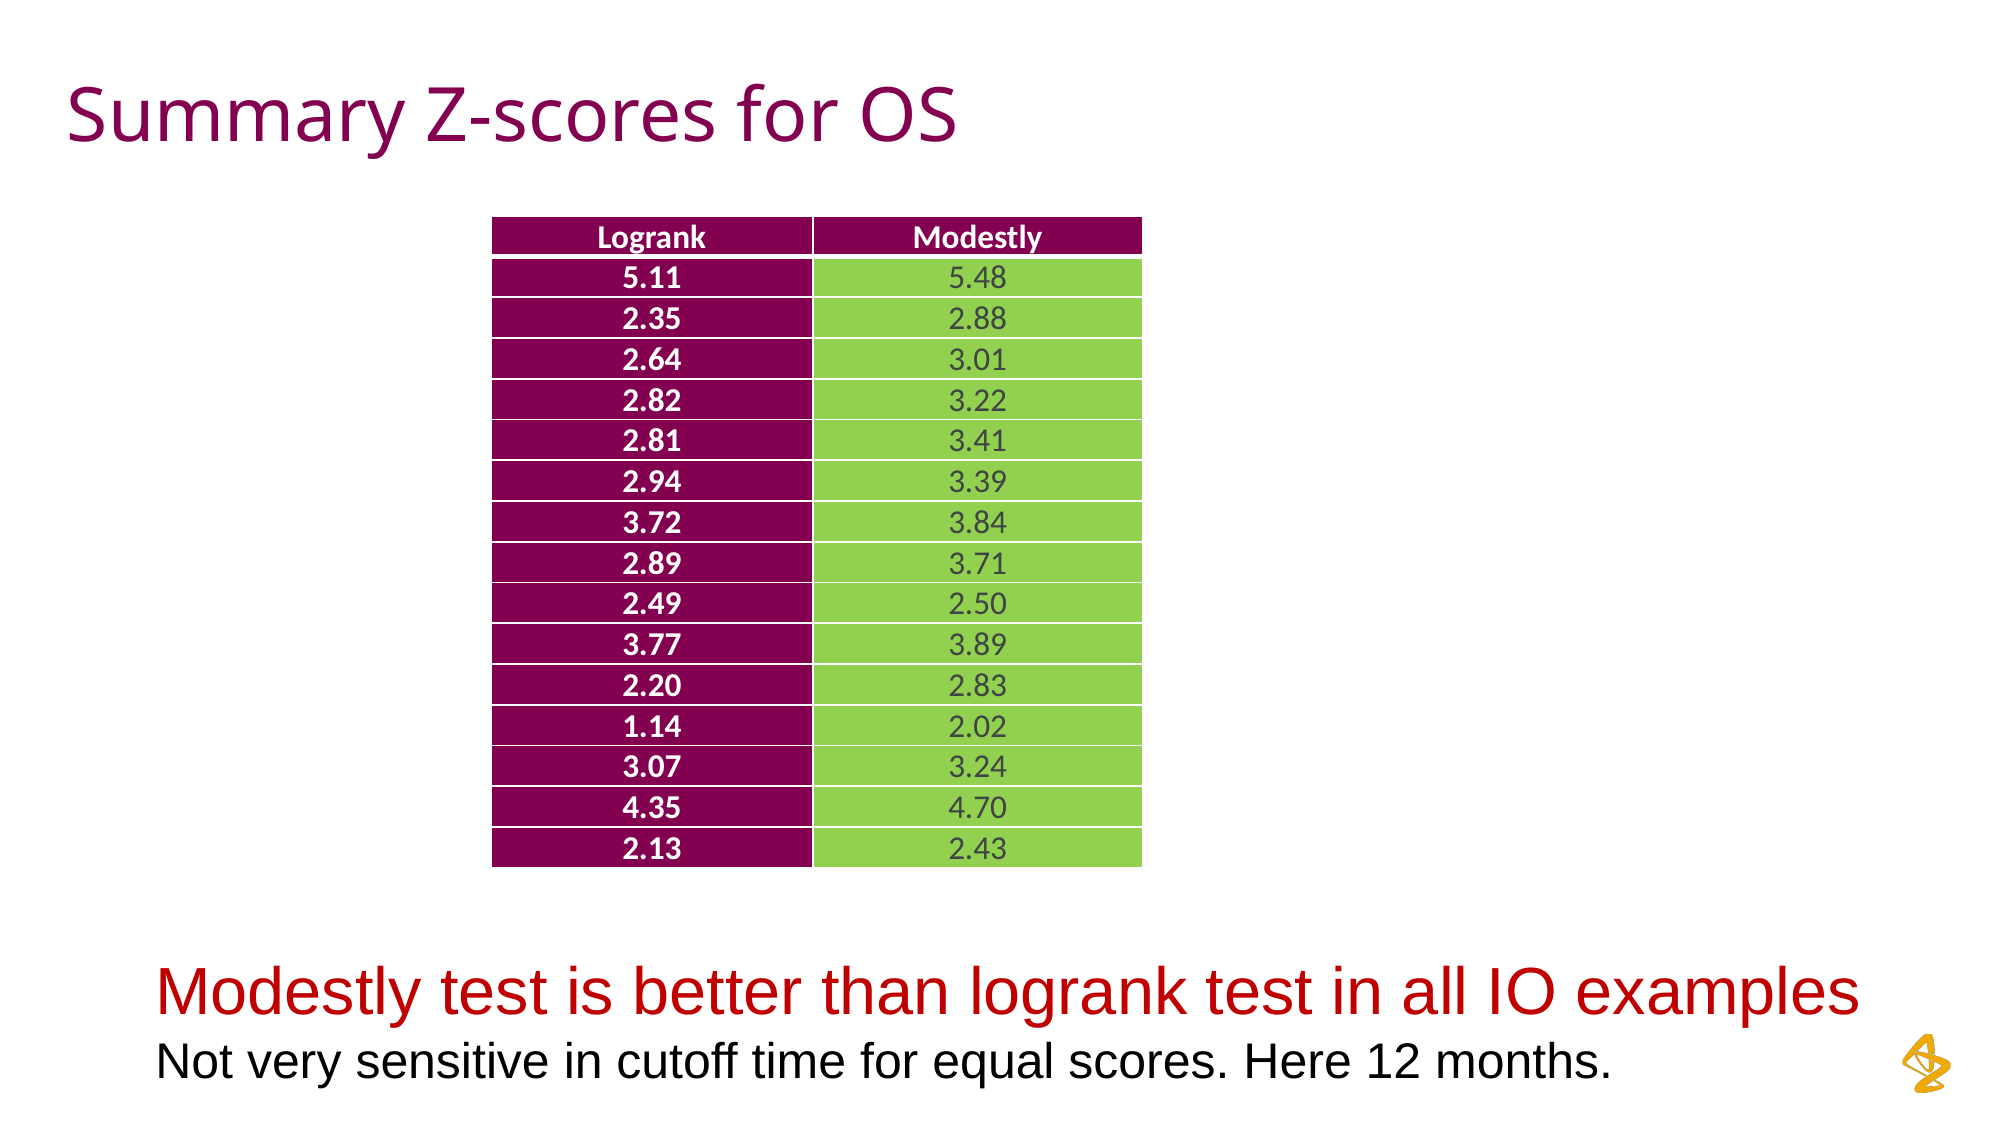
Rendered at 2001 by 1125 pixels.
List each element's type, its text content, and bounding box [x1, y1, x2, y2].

title Summary Z-scores for OS [66, 66, 1933, 232]
table_cell 2.82 [492, 380, 812, 419]
table_cell 3.07 [492, 746, 812, 785]
table_cell 2.83 [814, 665, 1142, 704]
text_box Modestly test is better than logrank test in all IO examples Not very sensitive in cutoff time for equal scores. Here 12 months. [140, 940, 1943, 1096]
table_cell 2.89 [492, 543, 812, 582]
table_cell 2.35 [492, 298, 812, 337]
table_cell 2.94 [492, 461, 812, 500]
table_header Logrank [492, 217, 812, 254]
table_cell 4.35 [492, 787, 812, 826]
table_cell 2.64 [492, 339, 812, 378]
table_cell 3.01 [814, 339, 1142, 378]
table_cell 5.48 [814, 259, 1142, 296]
table_cell 3.72 [492, 502, 812, 541]
table_cell 2.20 [492, 665, 812, 704]
table_cell 3.41 [814, 420, 1142, 459]
table_cell 2.50 [814, 583, 1142, 622]
table_cell 3.39 [814, 461, 1142, 500]
table_cell 2.49 [492, 583, 812, 622]
table_cell 3.89 [814, 624, 1142, 663]
table_cell 3.84 [814, 502, 1142, 541]
table_cell 5.11 [492, 259, 812, 296]
table_cell 3.77 [492, 624, 812, 663]
table_cell 4.70 [814, 787, 1142, 826]
picture [1943, 1034, 1951, 1093]
table_cell 2.81 [492, 420, 812, 459]
table_cell 3.22 [814, 380, 1142, 419]
table_cell 2.43 [814, 828, 1142, 867]
table_header Modestly [814, 217, 1142, 254]
table_cell 2.02 [814, 706, 1142, 745]
table_cell 2.13 [492, 828, 812, 867]
table_cell 3.24 [814, 746, 1142, 785]
table_cell 3.71 [814, 543, 1142, 582]
table_cell 1.14 [492, 706, 812, 745]
table_cell 2.88 [814, 298, 1142, 337]
